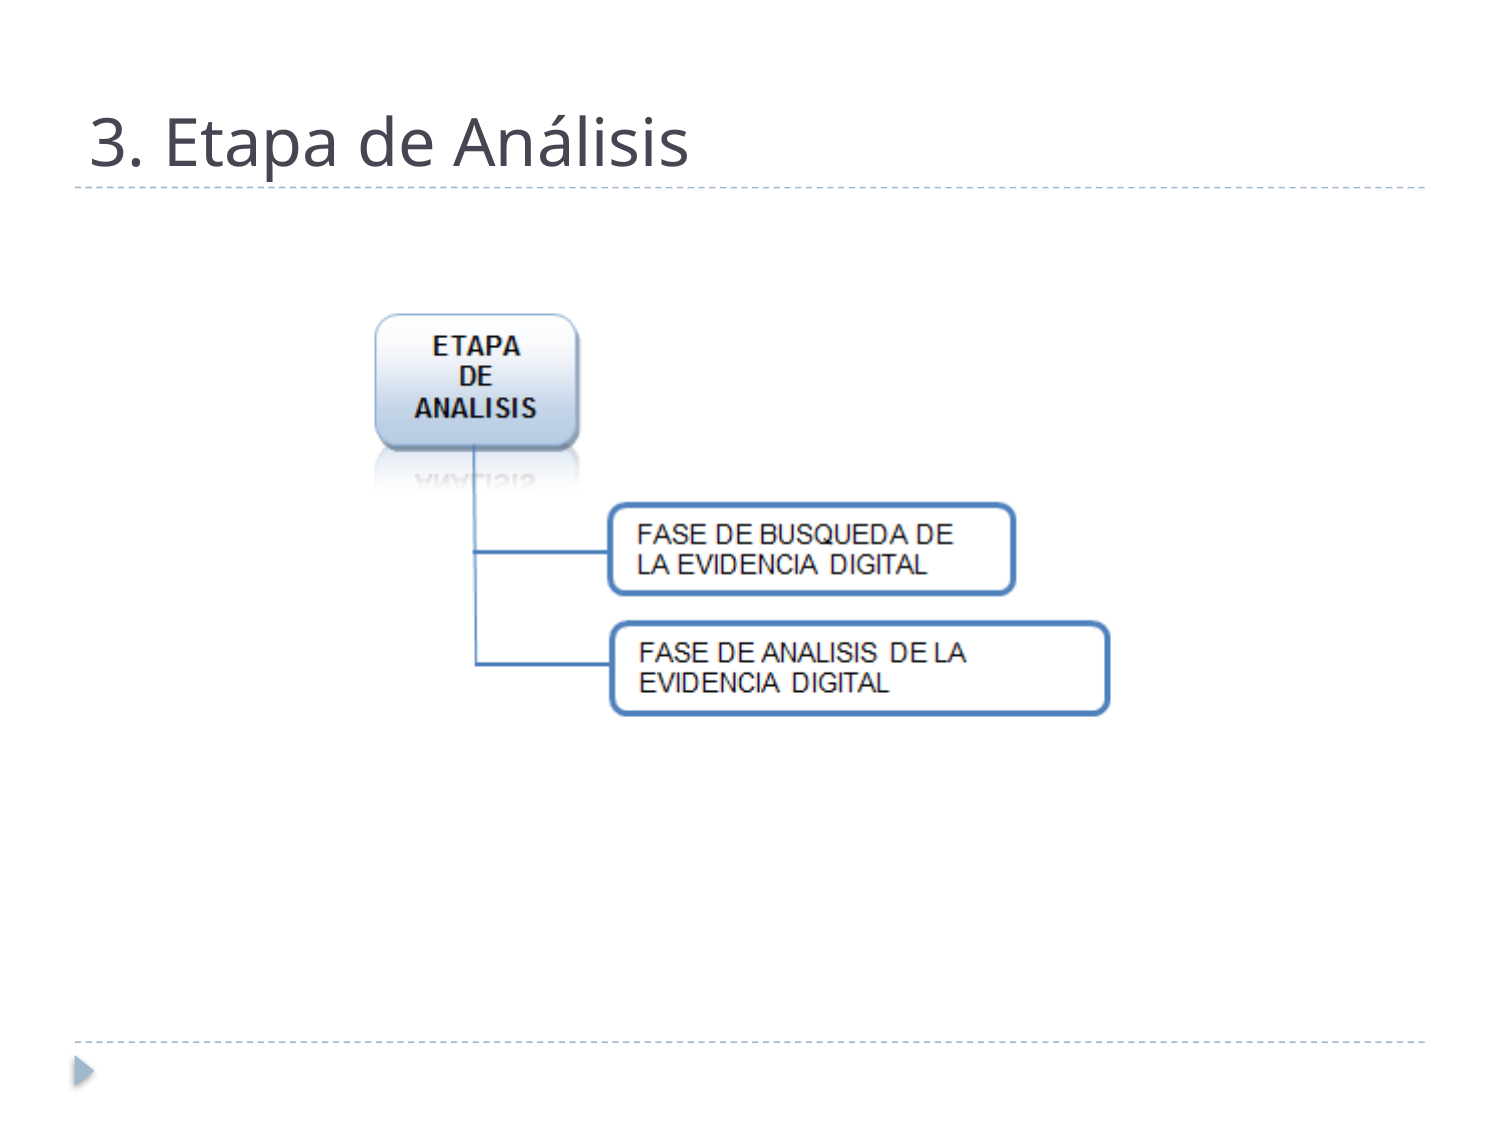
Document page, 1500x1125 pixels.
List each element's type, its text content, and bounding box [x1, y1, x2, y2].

title 3. Etapa de Análisis [75, 24, 1425, 188]
picture [371, 302, 1119, 730]
